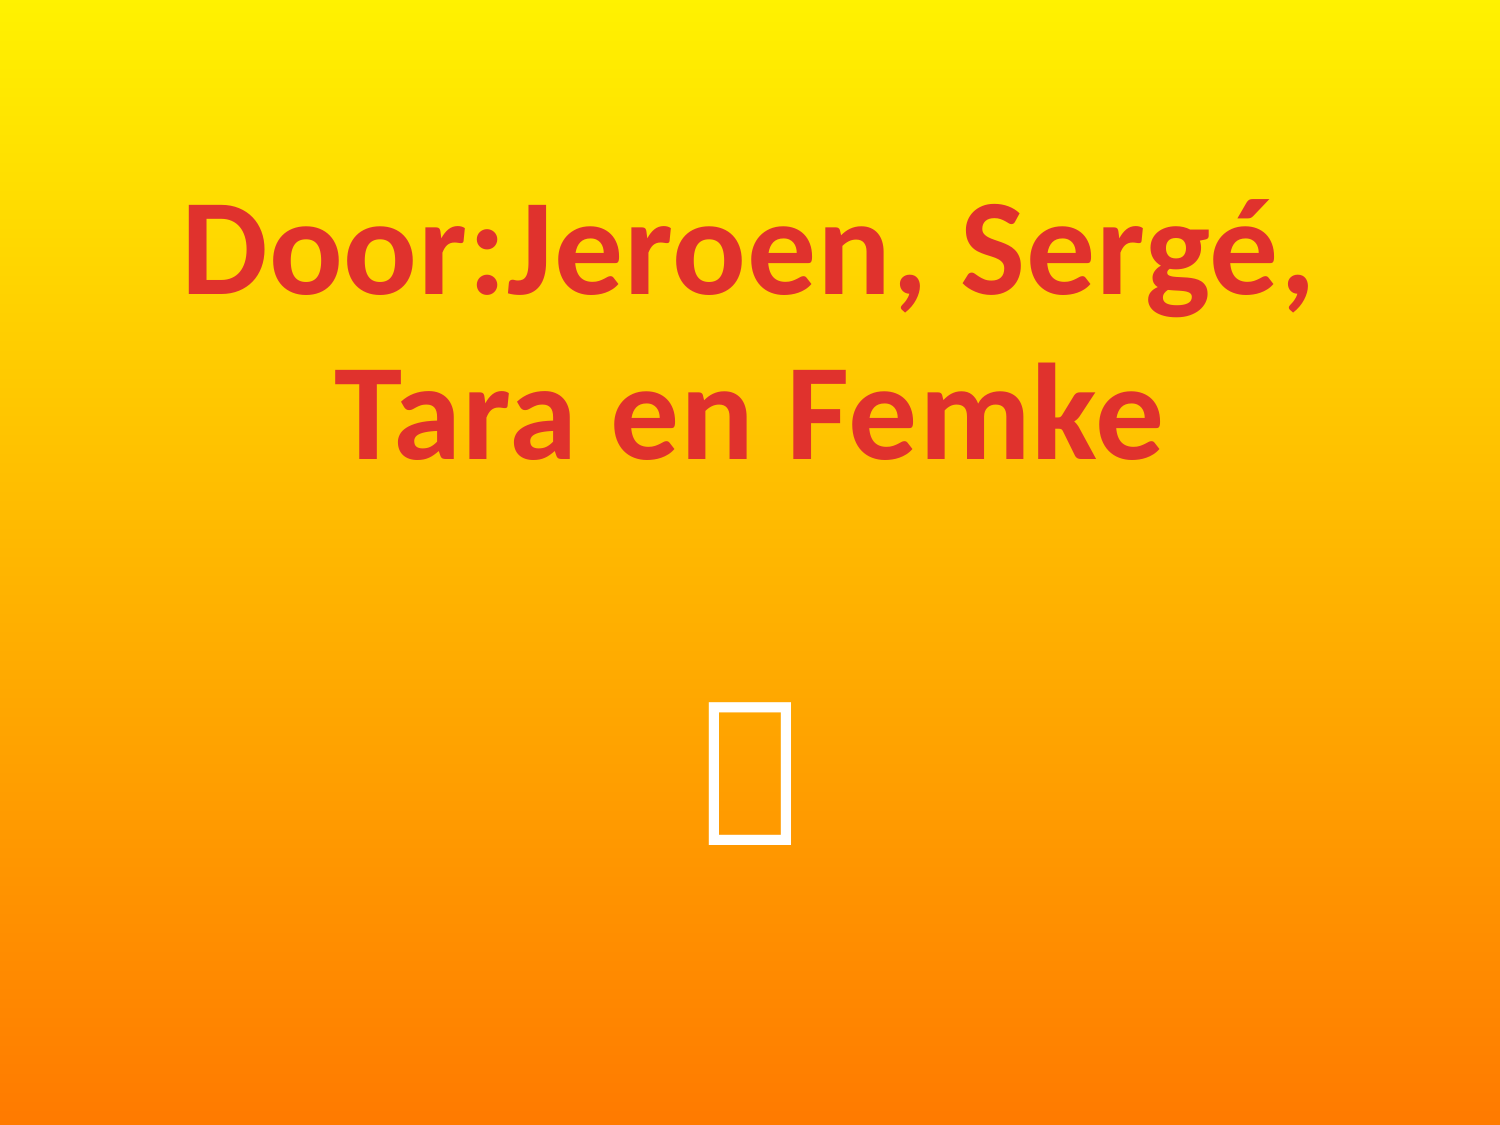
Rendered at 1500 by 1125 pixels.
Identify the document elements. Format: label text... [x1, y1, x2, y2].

title Door:Jeroen, Sergé, Tara en Femke [112, 54, 1388, 591]
subtitle  [225, 637, 1275, 925]
